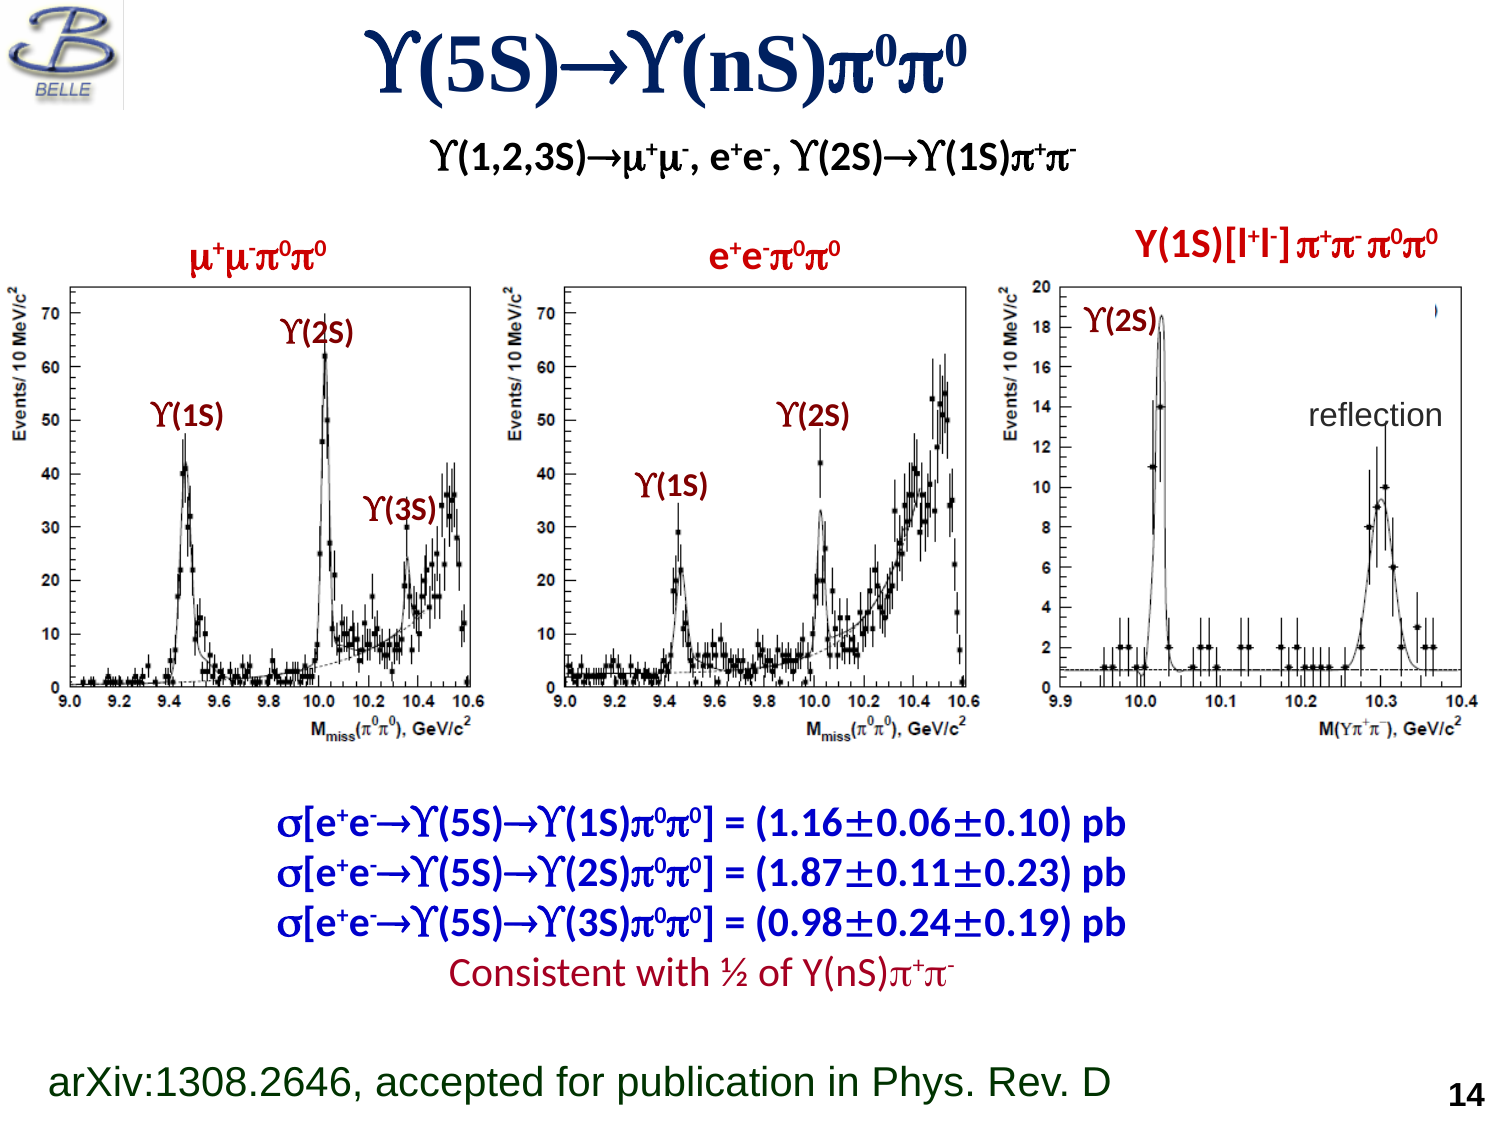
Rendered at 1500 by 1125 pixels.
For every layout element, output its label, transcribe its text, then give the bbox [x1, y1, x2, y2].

picture [0, 0, 126, 111]
text_box Y(1S)[l+l-] +- 00 [1120, 208, 1454, 273]
picture [0, 278, 1483, 744]
text_box (1,2,3S)+-, e+e-, (2S)(1S)+- [416, 120, 1092, 186]
text_box +-00 [173, 220, 342, 277]
text_box e+e-00 [693, 220, 856, 277]
text_box arXiv:1308.2646, accepted for publication in Phys. Rev. D [21, 1046, 1128, 1112]
text_box 14 [1149, 1065, 1500, 1125]
text_box (5S)(nS)00 [126, 0, 1282, 116]
text_box s[e+e-(5S)(1S)00] = (1.160.060.10) pb s[e+e-(5S)(2S)00] = (1.870.110.23) pb s[e+e-(5S)(3S)00] = (0.980.240.19) pb Consistent with ½ of Y(nS)p+p- [262, 786, 1142, 1052]
